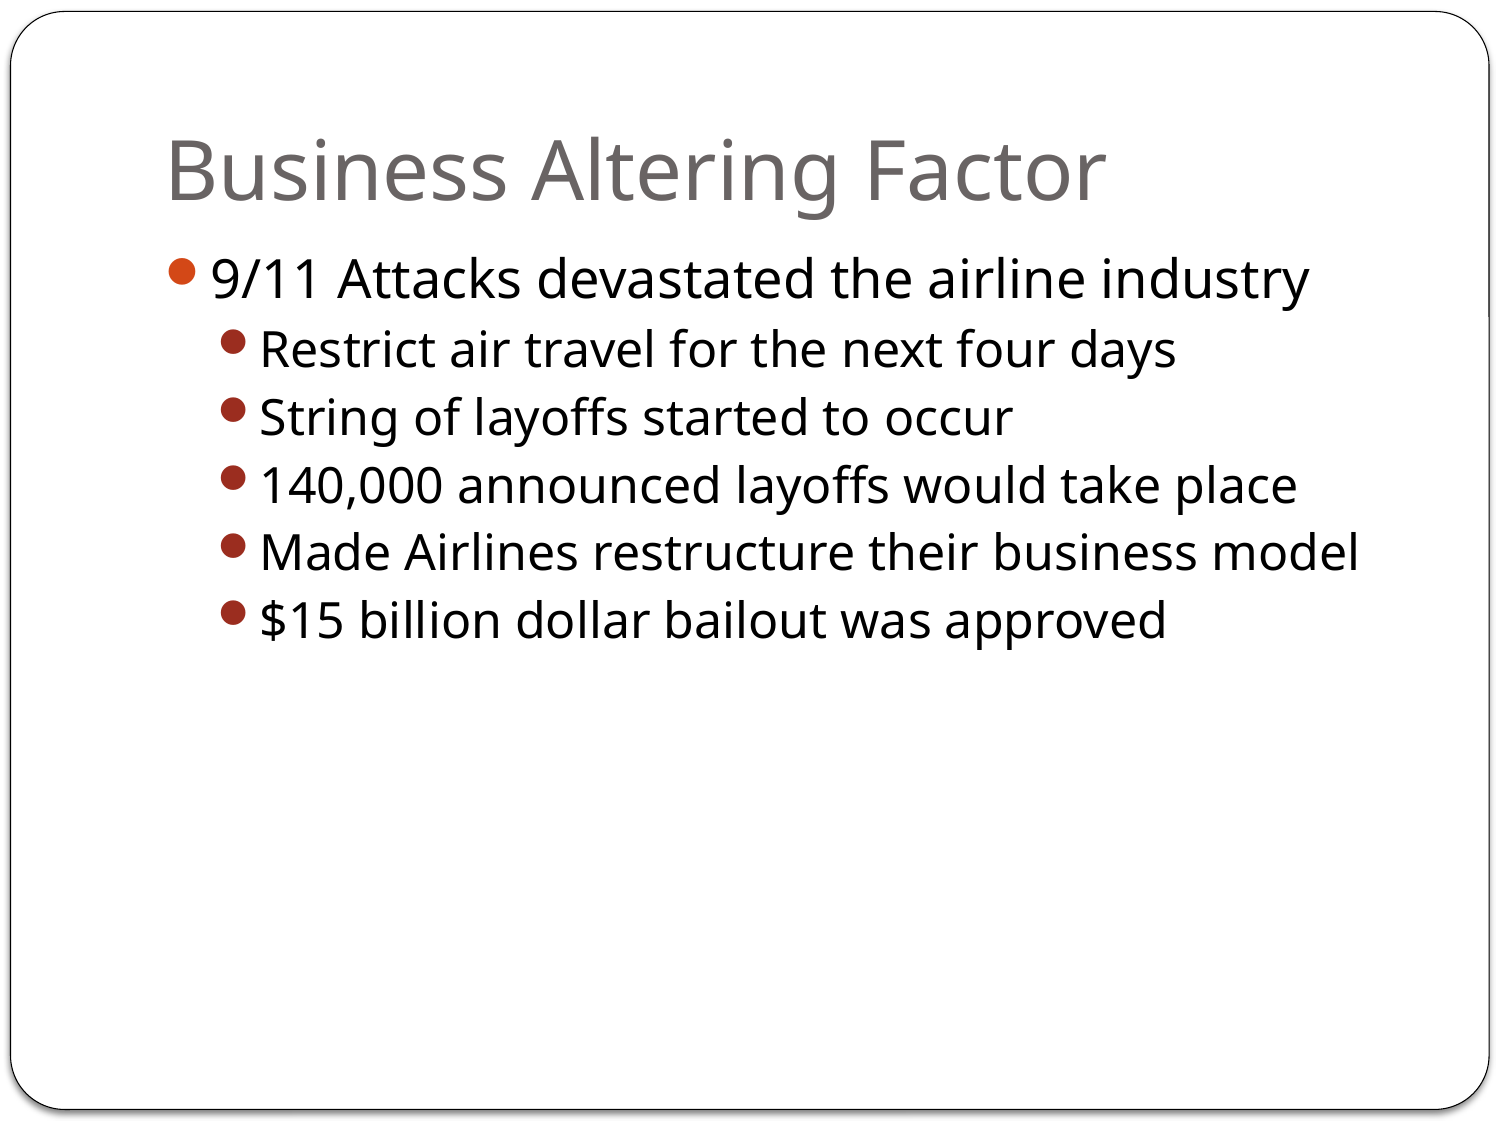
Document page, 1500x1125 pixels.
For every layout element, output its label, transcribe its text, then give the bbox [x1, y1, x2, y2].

title Business Altering Factor [150, 45, 1425, 233]
list 9/11 Attacks devastated the airline industry Restrict air travel for the next four days String of layoffs started to occur 140,000 announced layoffs would take place Made Airlines restructure their business model $15 billion dollar bailout was approved [150, 237, 1425, 988]
